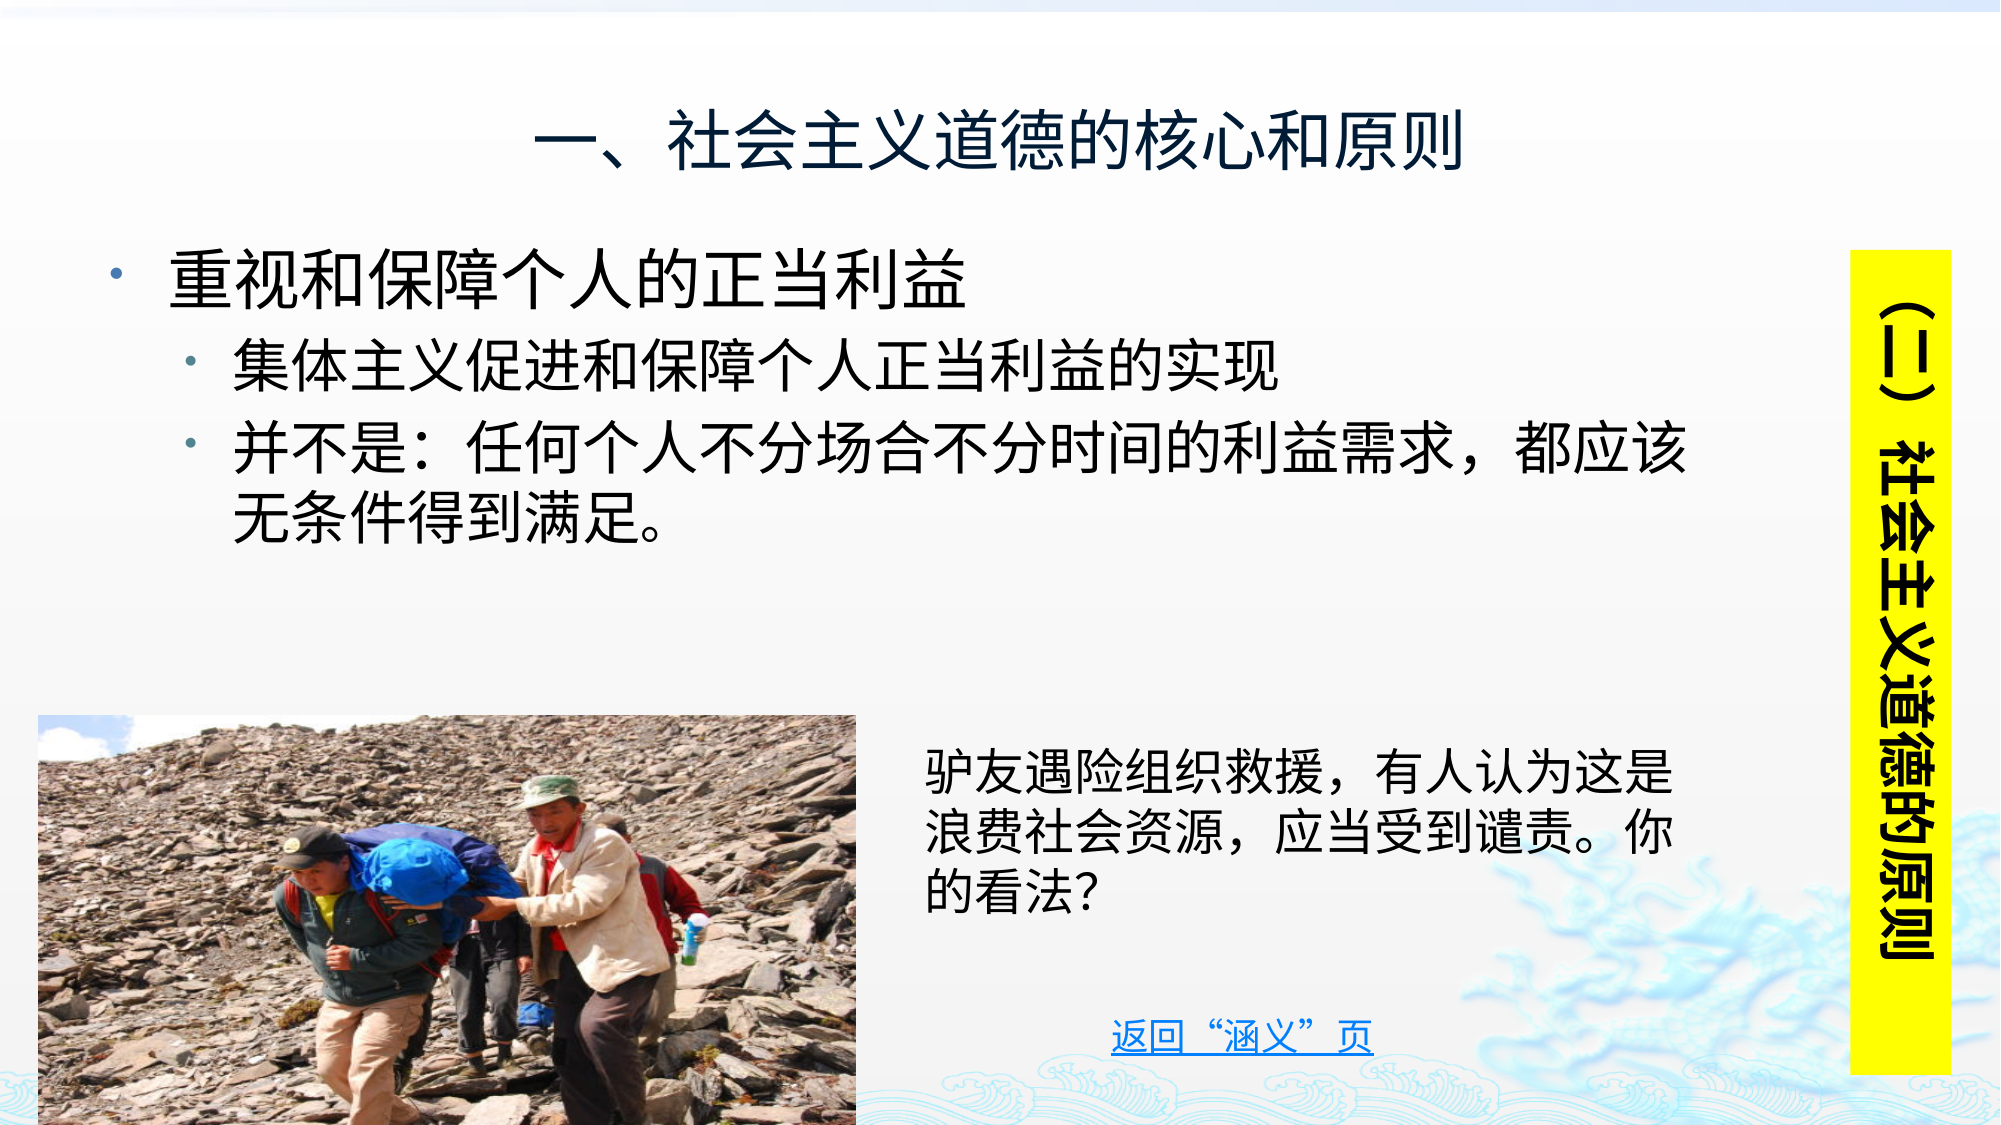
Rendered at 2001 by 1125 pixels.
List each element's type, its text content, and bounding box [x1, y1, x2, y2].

list 重视和保障个人的正当利益 集体主义促进和保障个人正当利益的实现 并不是：任何个人不分场合不分时间的利益需求，都应该无条件得到满足。 [96, 230, 1761, 668]
text_box （二）社会主义道德的原则 [1850, 249, 1952, 1075]
text_box 返回“涵义”页 [1096, 1005, 1497, 1075]
title 一、社会主义道德的核心和原则 [99, 45, 1900, 233]
text_box 驴友遇险组织救援，有人认为这是浪费社会资源，应当受到谴责。你的看法？ [909, 733, 1718, 929]
picture [38, 714, 856, 1125]
